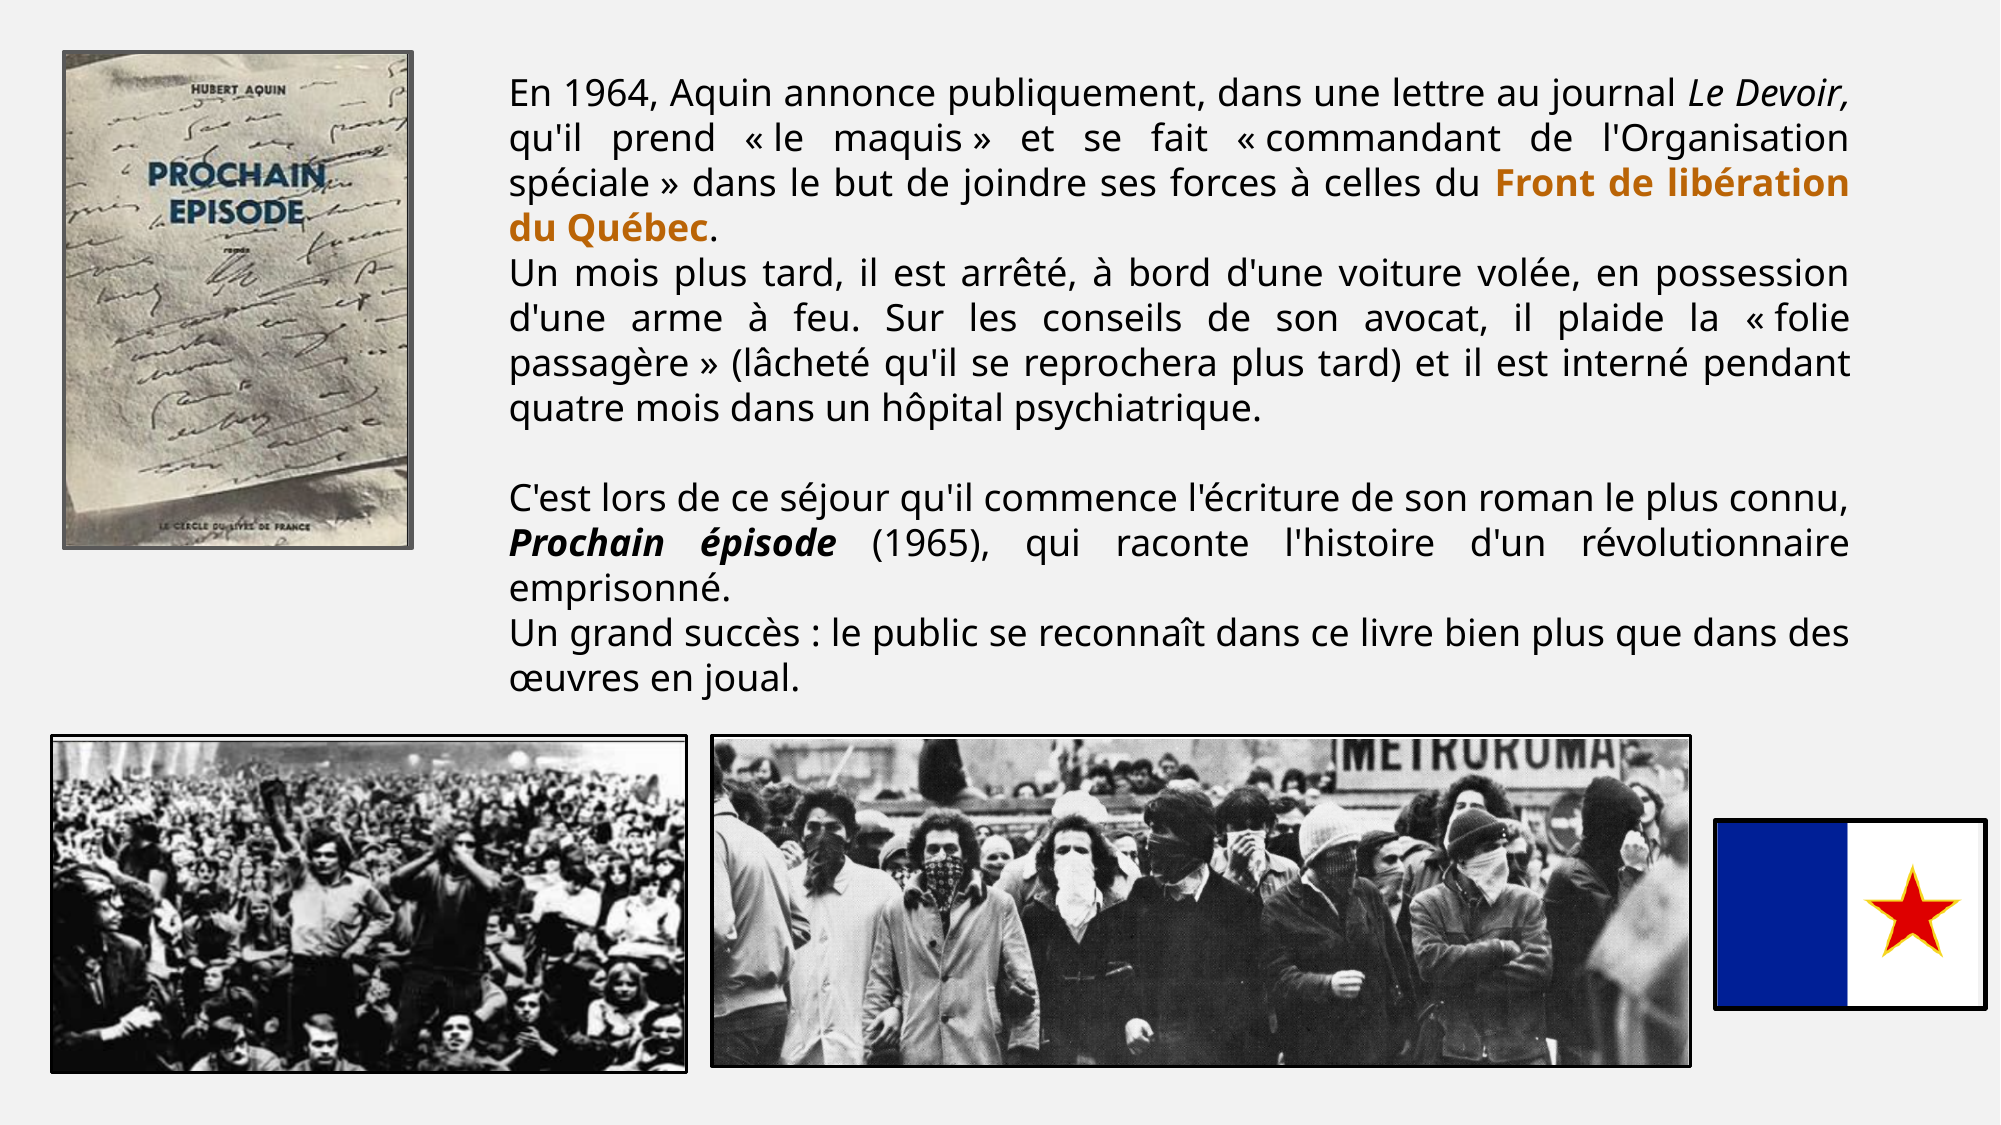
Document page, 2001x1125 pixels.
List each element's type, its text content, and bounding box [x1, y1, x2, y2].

picture [713, 737, 1689, 1065]
picture [66, 54, 410, 546]
picture [1717, 822, 1983, 1006]
picture [52, 737, 685, 1071]
text_box En 1964, Aquin annonce publiquement, dans une lettre au journal Le Devoir, qu'il prend « le maquis » et se fait « commandant de l'Organisation spéciale » dans le but de joindre ses forces à celles du Front de libération du Québec. Un mois plus tard, il est arrêté, à bord d'une voiture volée, en possession d'une arme à feu. Sur les conseils de son avocat, il plaide la « folie passagère » (lâcheté qu'il se reprochera plus tard) et il est interné pendant quatre mois dans un hôpital psychiatrique. C'est lors de ce séjour qu'il commence l'écriture de son roman le plus connu, Prochain épisode (1965), qui raconte l'histoire d'un révolutionnaire emprisonné. Un grand succès : le public se reconnaît dans ce livre bien plus que dans des œuvres en joual. [493, 61, 1866, 751]
